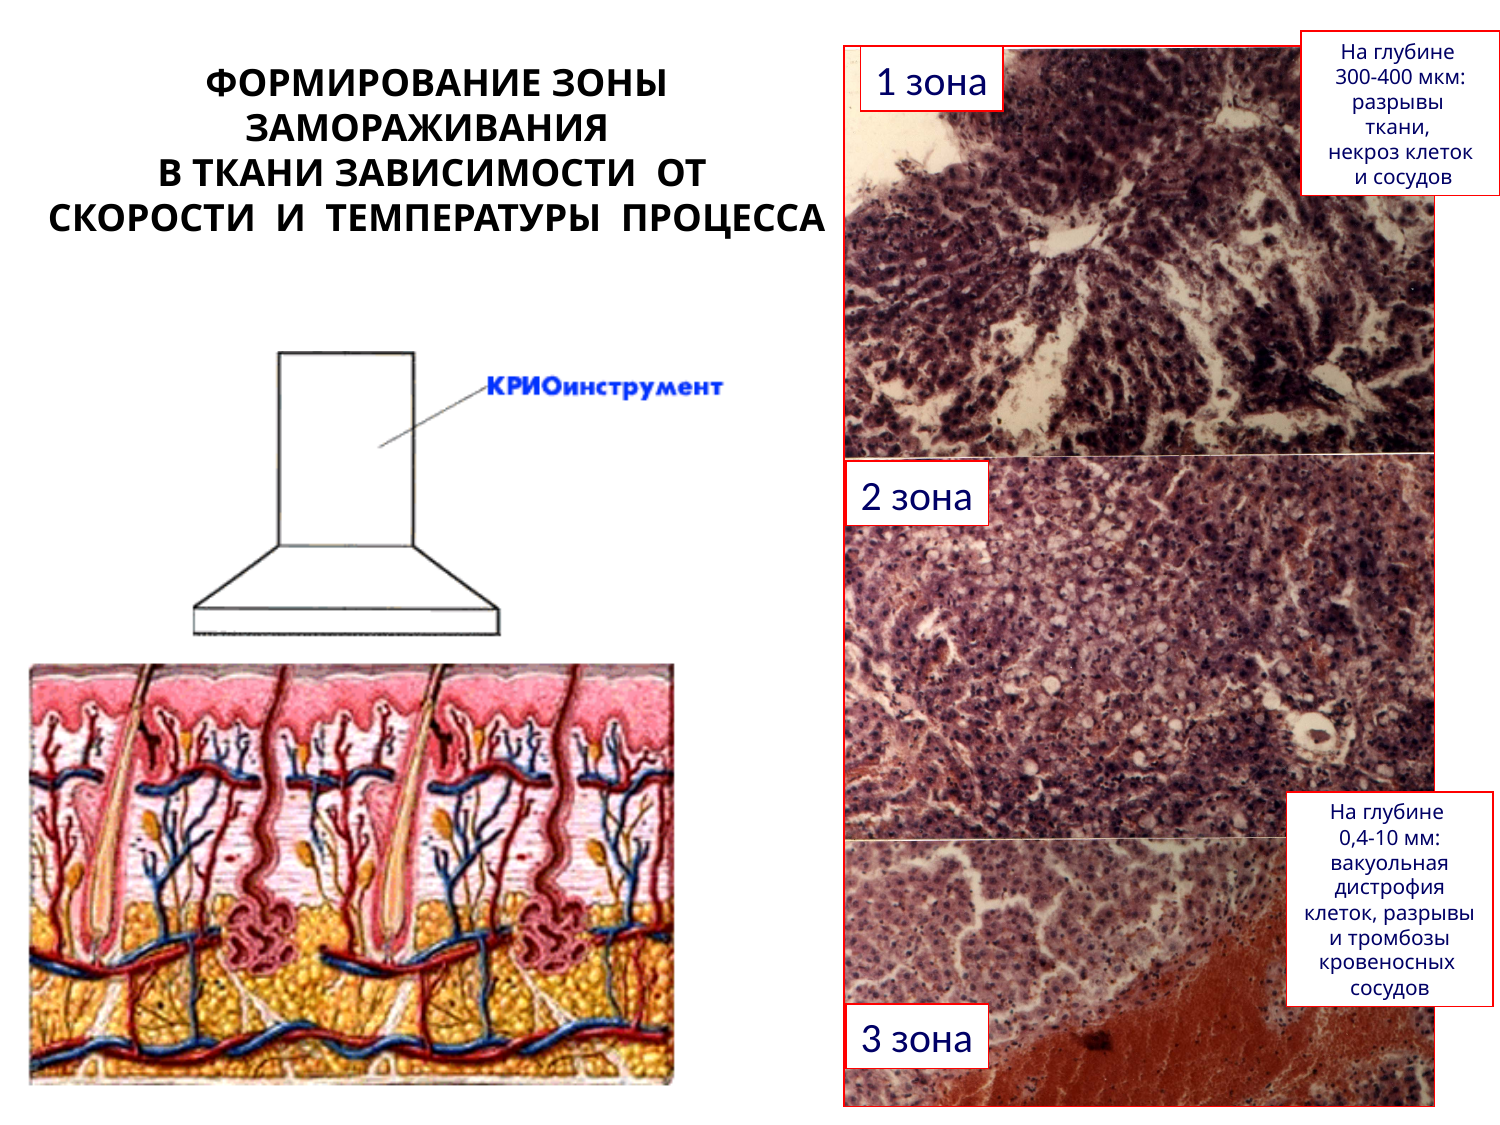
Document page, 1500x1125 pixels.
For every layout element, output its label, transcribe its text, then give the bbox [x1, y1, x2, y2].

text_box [844, 30, 1500, 1107]
title ФОРМИРОВАНИЕ ЗОНЫ ЗАМОРАЖИВАНИЯ В ТКАНИ ЗАВИСИМОСТИ ОТ СКОРОСТИ И ТЕМПЕРАТУРЫ ПРОЦЕССА [29, 31, 842, 268]
picture [11, 351, 834, 1107]
